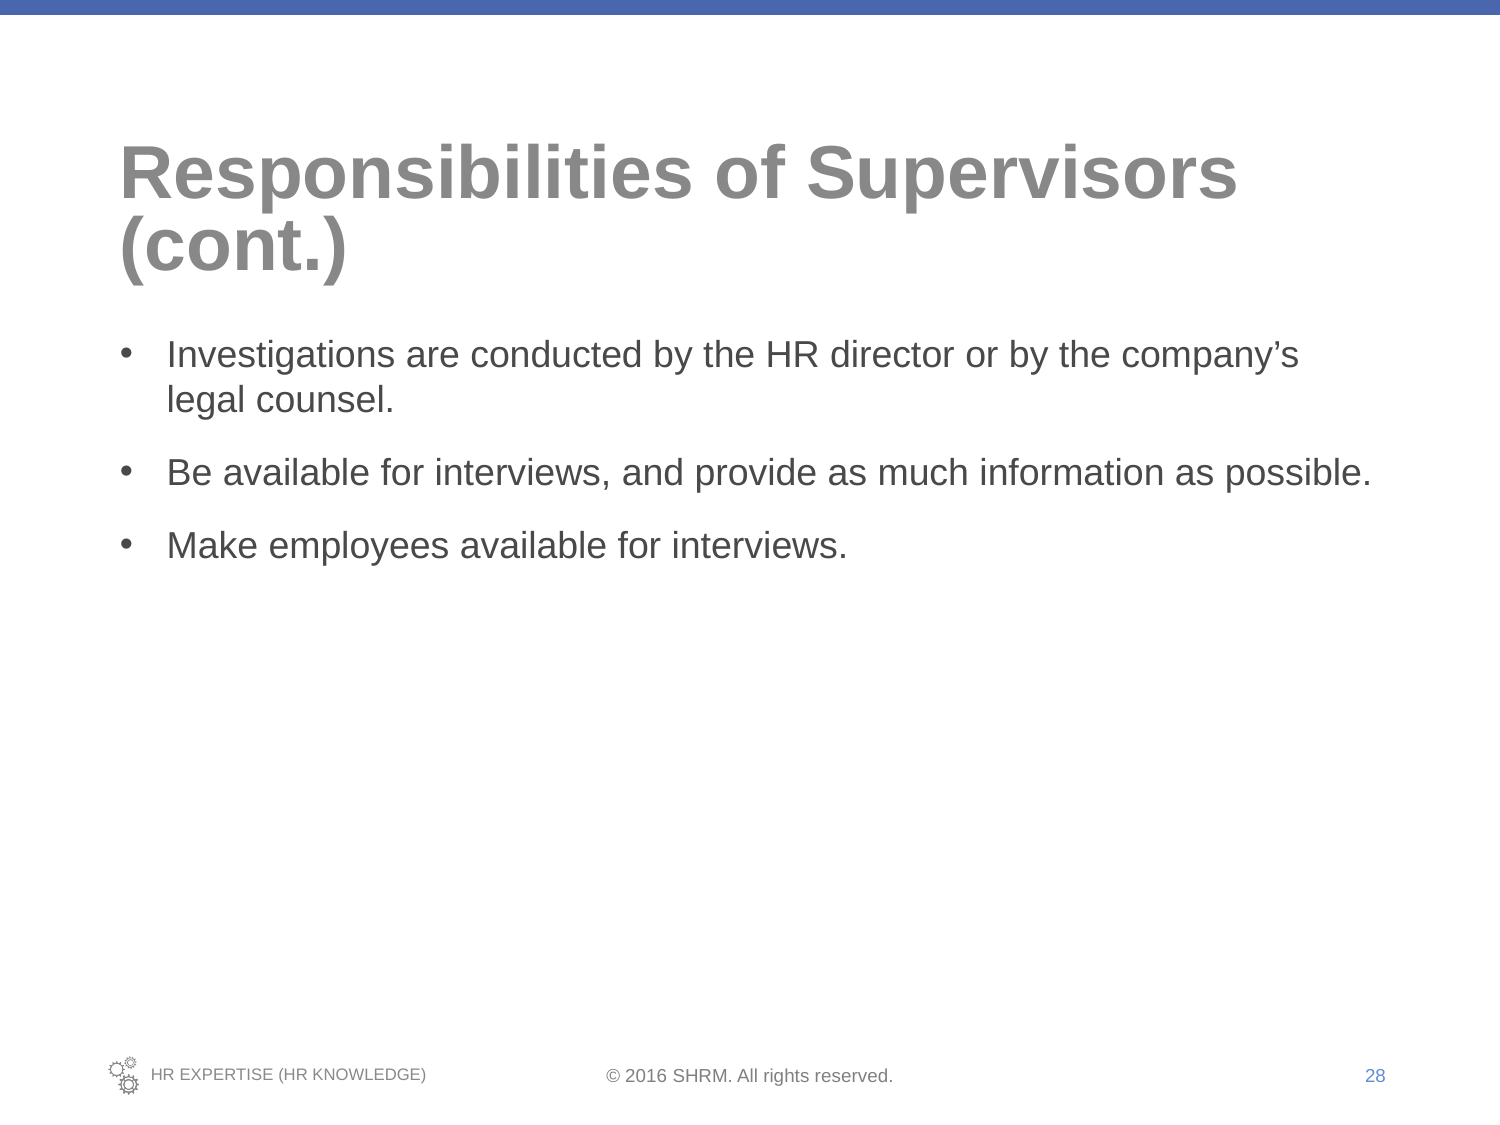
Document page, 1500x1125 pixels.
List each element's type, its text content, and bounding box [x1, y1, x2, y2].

title Responsibilities of Supervisors (cont.) [105, 104, 1403, 293]
list Investigations are conducted by the HR director or by the company’s legal counsel. Be available for interviews, and provide as much information as possible. Make employees available for interviews. [105, 322, 1403, 998]
slide_number 28 [1206, 1056, 1402, 1095]
picture [108, 1056, 139, 1095]
